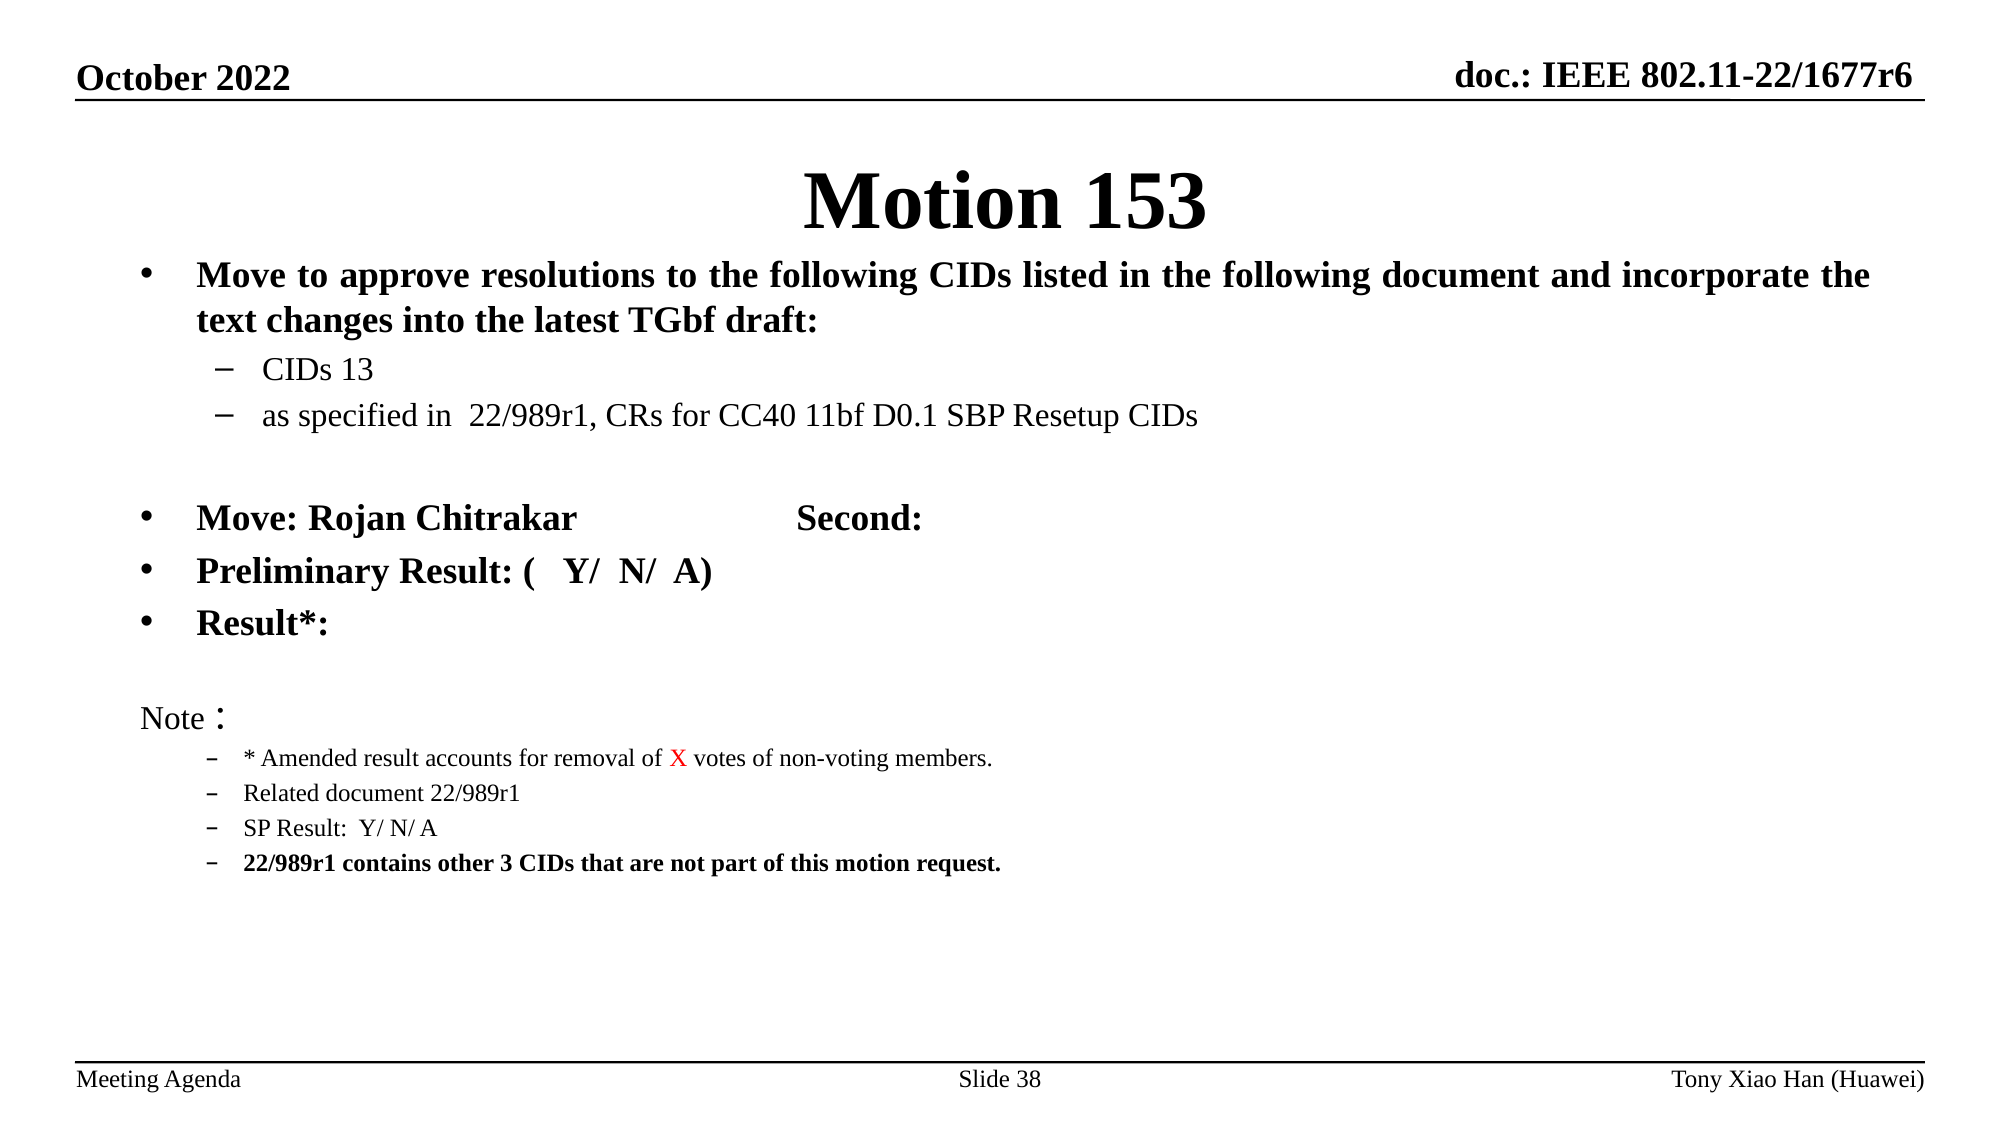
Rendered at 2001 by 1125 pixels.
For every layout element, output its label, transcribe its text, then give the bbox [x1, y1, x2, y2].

text_box Move to approve resolutions to the following CIDs listed in the following document and incorporate the text changes into the latest TGbf draft: CIDs 13 as specified in 22/989r1, CRs for CC40 11bf D0.1 SBP Resetup CIDs Move: Rojan Chitrakar Second: Preliminary Result: ( Y/ N/ A) Result*: Note： * Amended result accounts for removal of X votes of non-voting members. Related document 22/989r1 SP Result: Y/ N/ A 22/989r1 contains other 3 CIDs that are not part of this motion request. [125, 212, 1888, 1013]
text_box Motion 153 [368, 137, 1644, 212]
